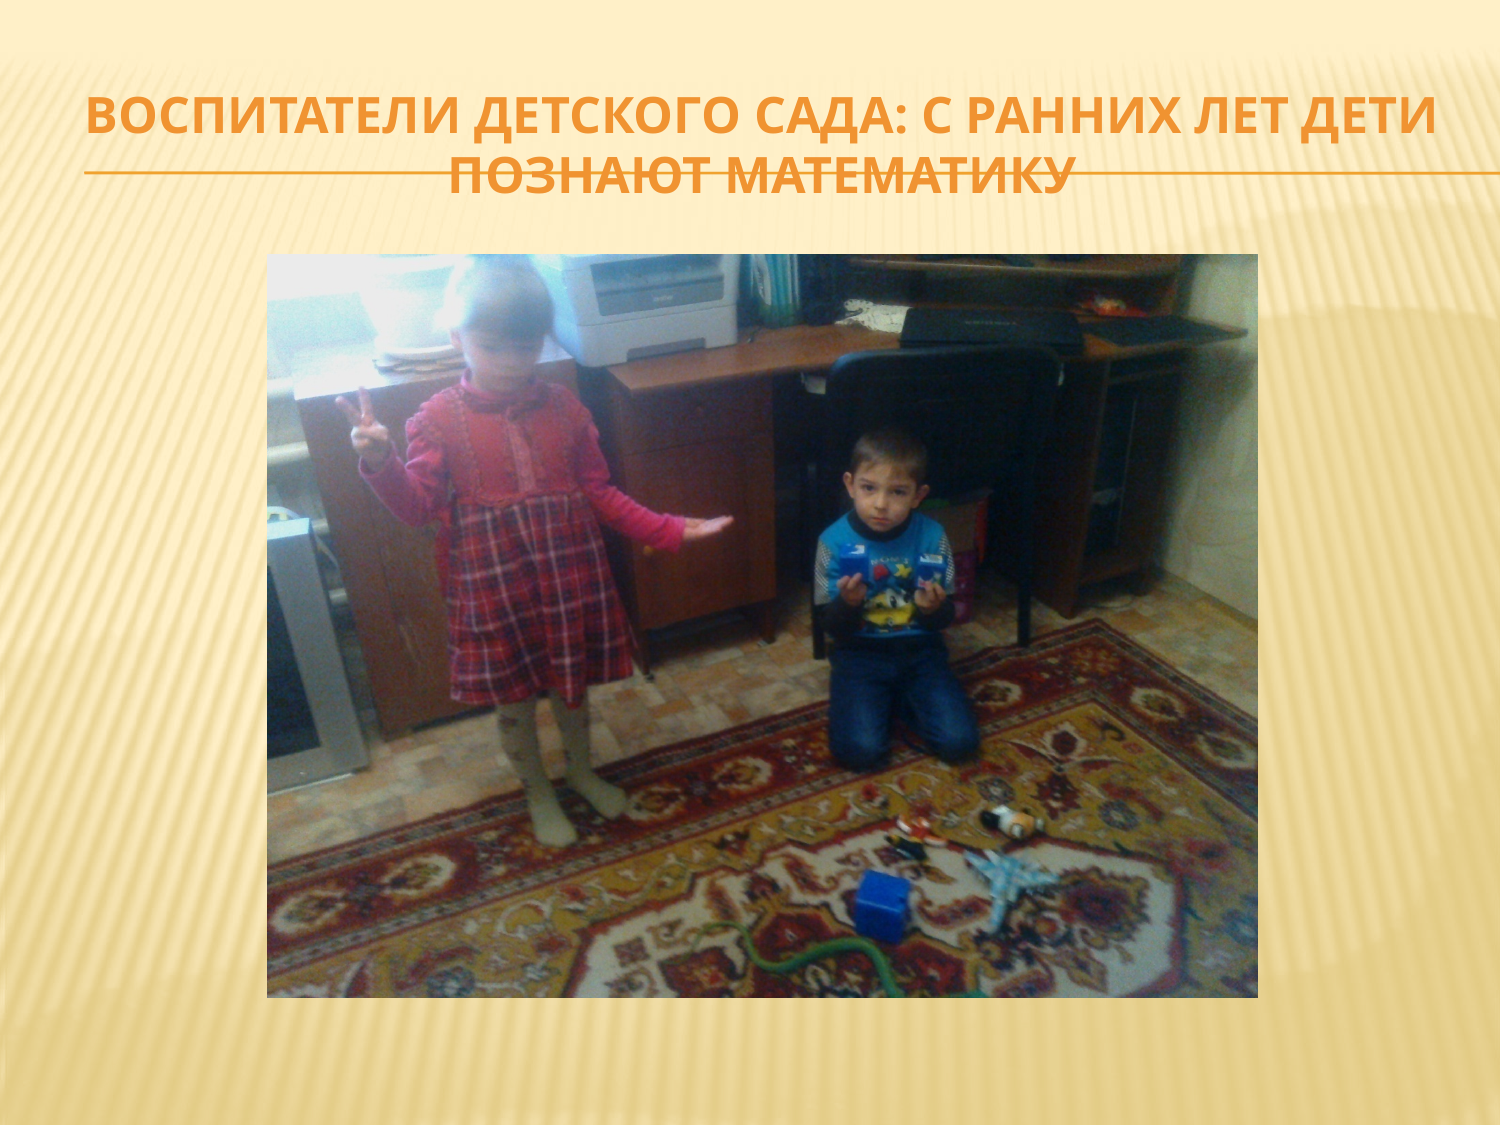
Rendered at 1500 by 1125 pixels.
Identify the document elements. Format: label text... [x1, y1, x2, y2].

title Воспитатели детского сада: с ранних лет дети познают математику [50, 75, 1475, 213]
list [267, 254, 1258, 998]
